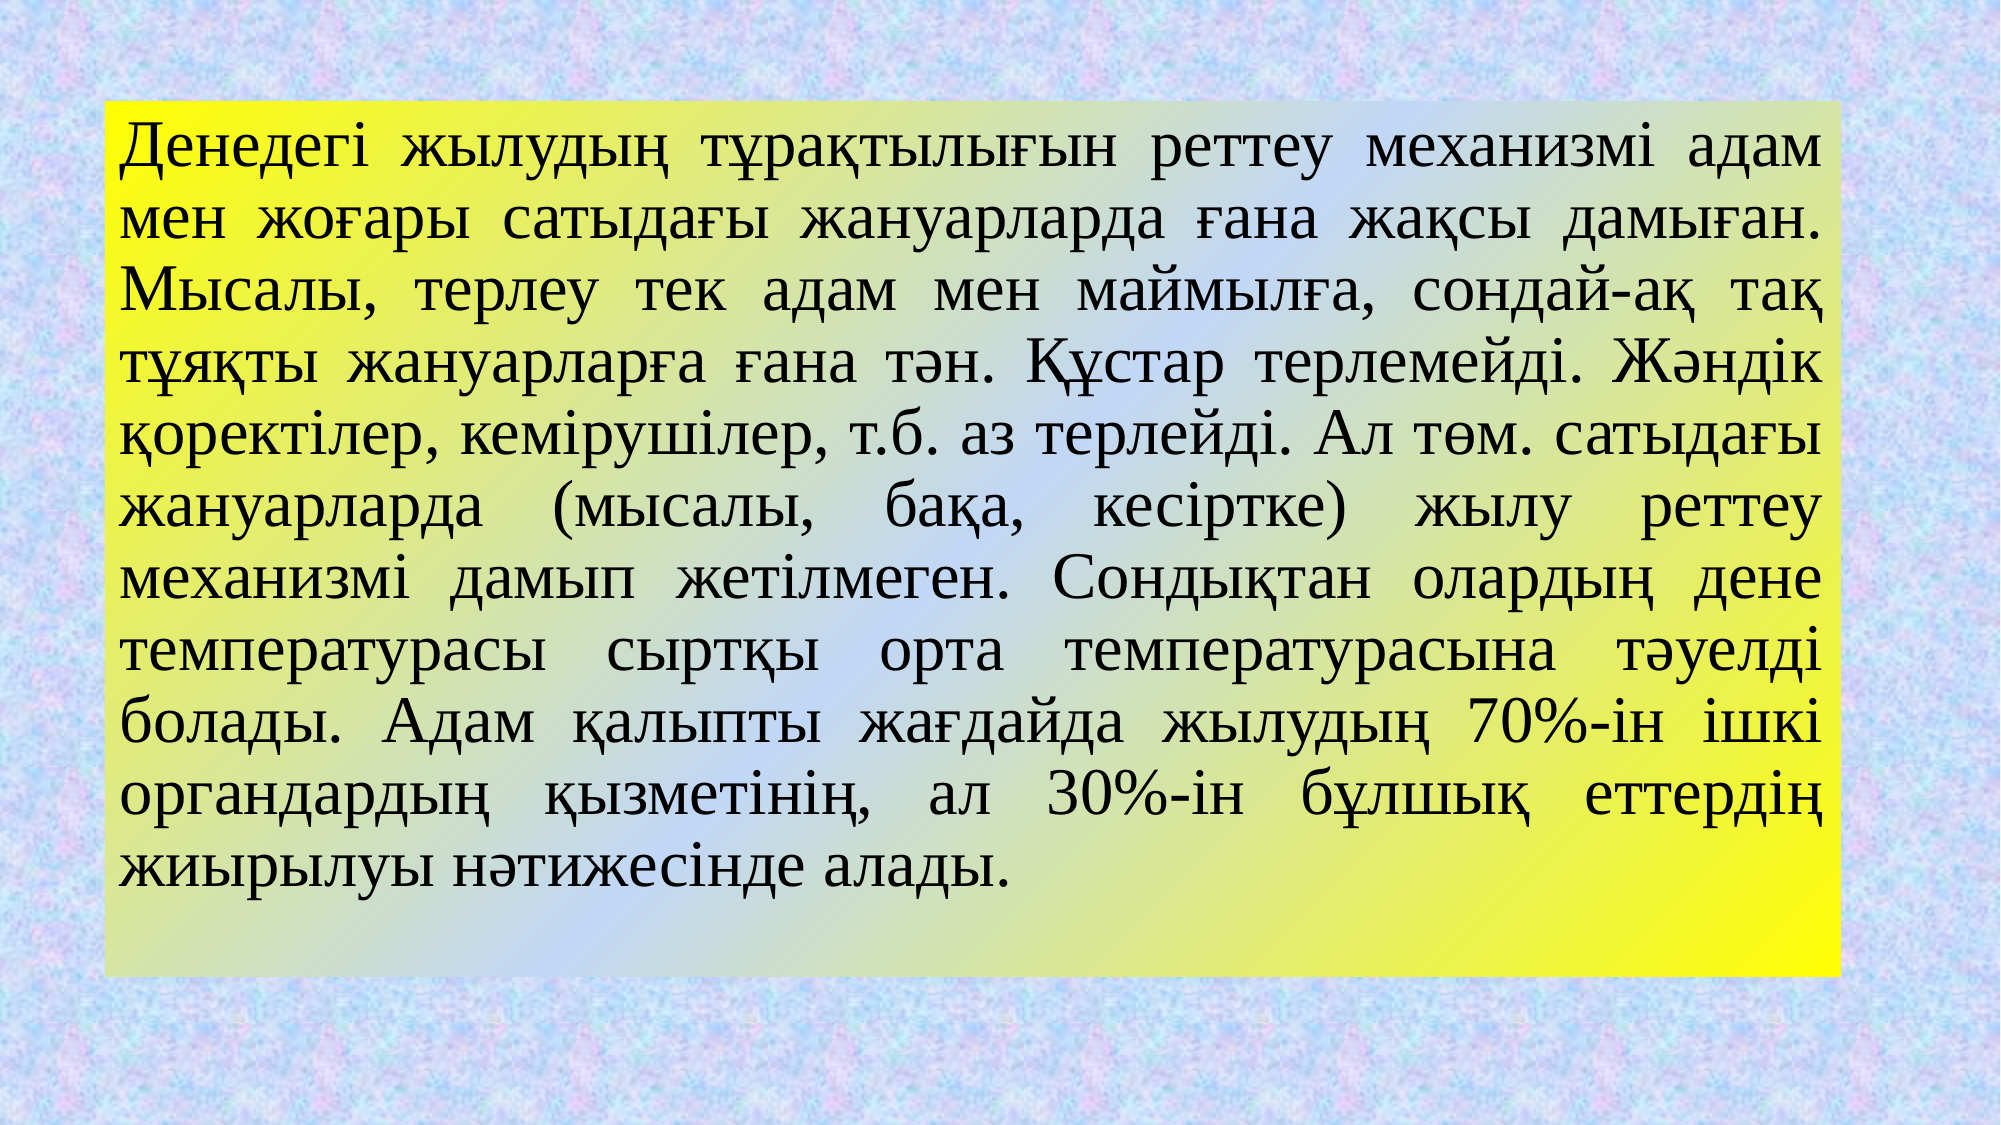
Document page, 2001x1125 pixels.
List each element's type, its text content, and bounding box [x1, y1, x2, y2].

list Денедегі жылудың тұрақтылығын реттеу механизмі адам мен жоғары сатыдағы жануарларда ғана жақсы дамыған. Мысалы, терлеу тек адам мен маймылға, сондай-ақ тақ тұяқты жануарларға ғана тән. Құстар терлемейді. Жәндік қоректілер, кемірушілер, т.б. аз терлейді. Ал төм. сатыдағы жануарларда (мысалы, бақа, кесіртке) жылу реттеу механизмі дамып жетілмеген. Сондықтан олардың дене температурасы сыртқы орта температурасына тәуелді болады. Адам қалыпты жағдайда жылудың 70%-ін ішкі органдардың қызметінің, ал 30%-ін бұлшық еттердің жиырылуы нәтижесінде алады. [104, 101, 1841, 977]
picture [0, 0, 2001, 1125]
